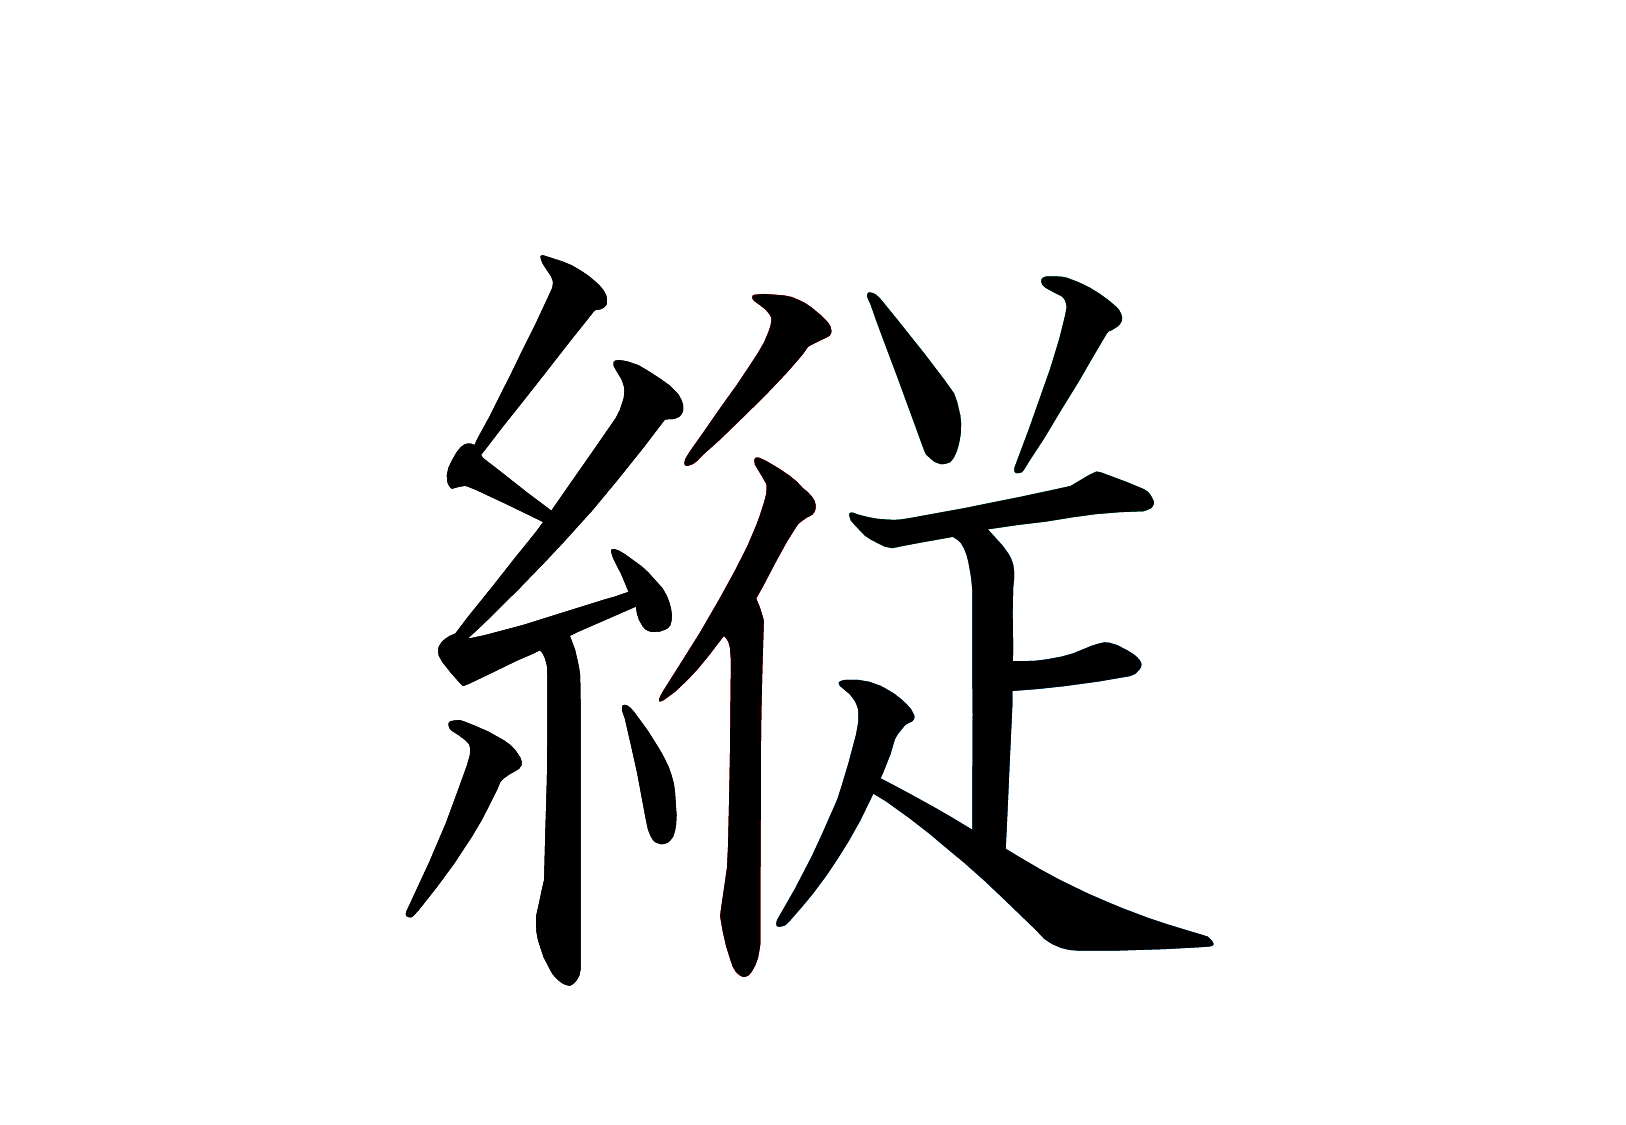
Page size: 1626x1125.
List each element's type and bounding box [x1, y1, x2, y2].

text_box [405, 255, 1214, 986]
